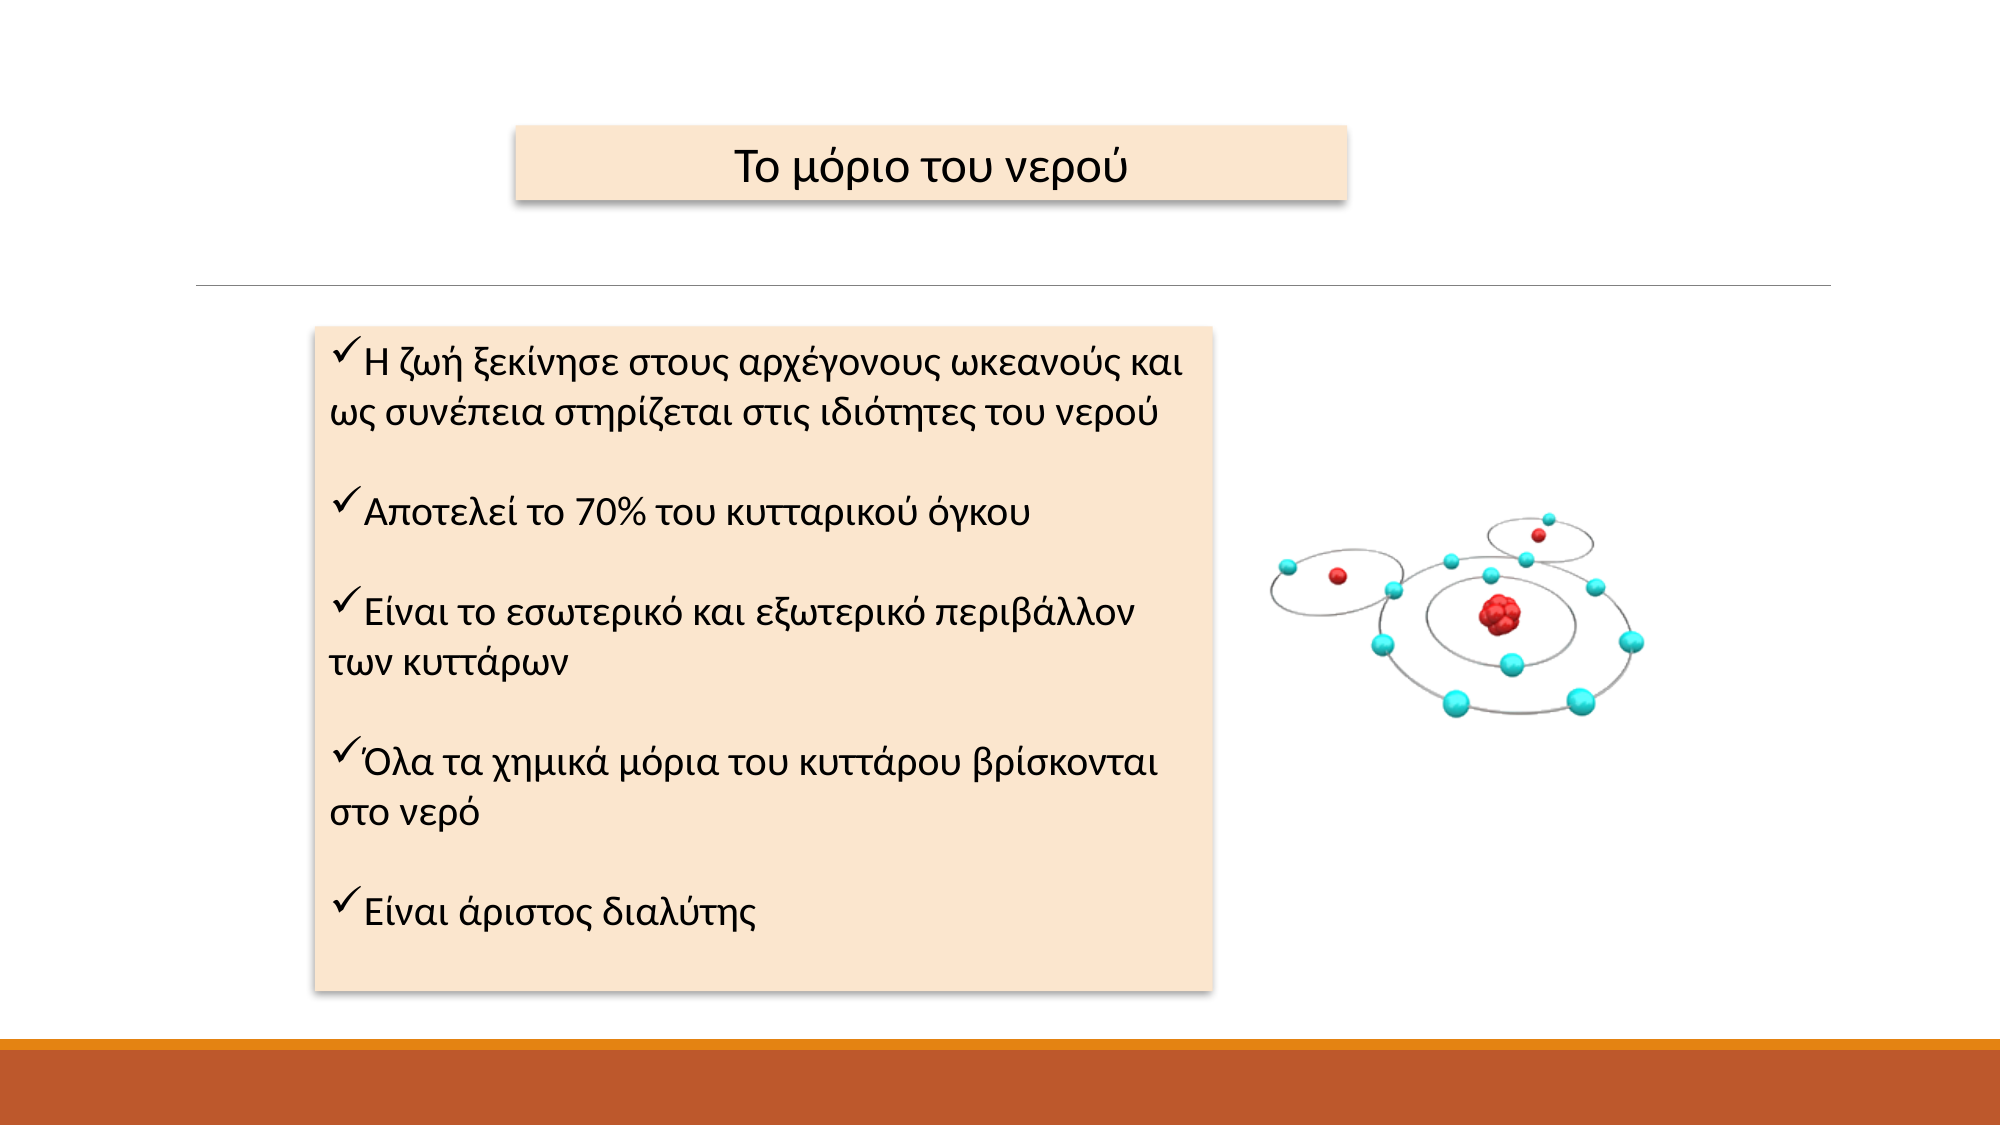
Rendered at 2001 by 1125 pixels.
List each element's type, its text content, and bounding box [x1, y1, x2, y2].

picture [1259, 455, 1659, 787]
text_box Η ζωή ξεκίνησε στους αρχέγονους ωκεανούς και ως συνέπεια στηρίζεται στις ιδιότητες του νερού Αποτελεί το 70% του κυτταρικού όγκου Είναι το εσωτερικό και εξωτερικό περιβάλλον των κυττάρων Όλα τα χημικά μόρια του κυττάρου βρίσκονται στο νερό Είναι άριστος διαλύτης [314, 326, 1213, 992]
text_box Το μόριο του νερού [515, 125, 1348, 201]
